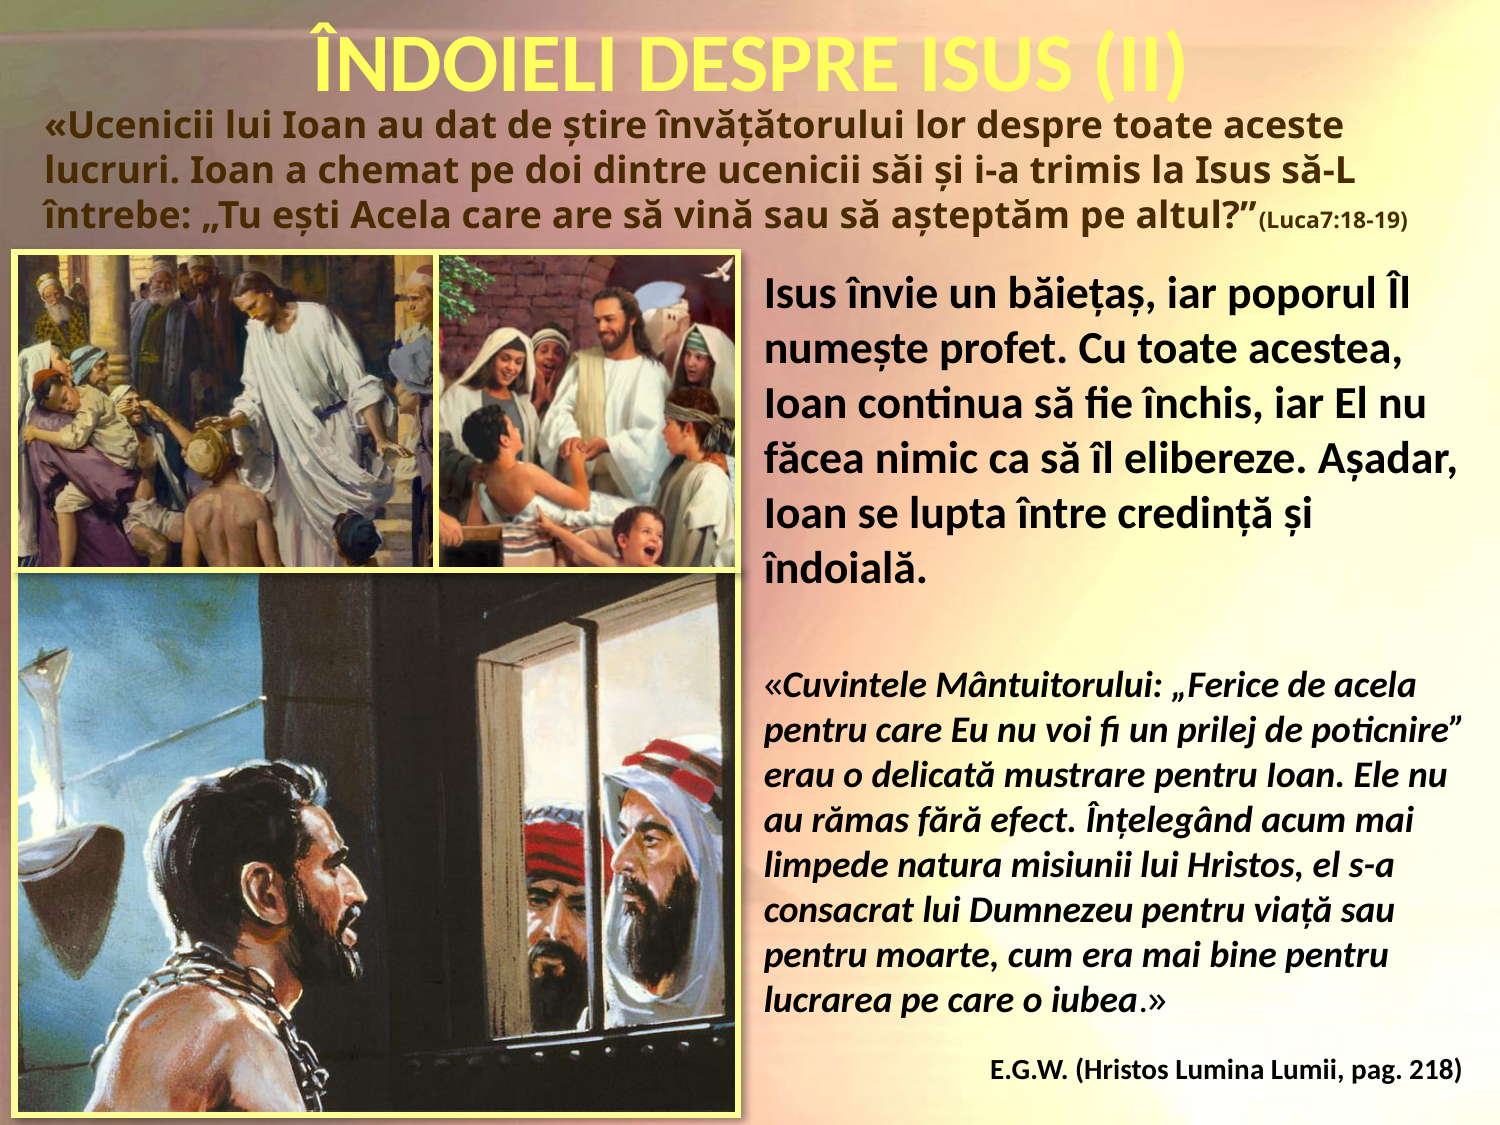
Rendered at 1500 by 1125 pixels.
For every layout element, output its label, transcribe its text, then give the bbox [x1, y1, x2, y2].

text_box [17, 255, 736, 1113]
text_box «Cuvintele Mântuitorului: „Ferice de acela pentru care Eu nu voi fi un prilej de poticnire” erau o delicată mustrare pentru Ioan. Ele nu au rămas fără efect. Înțelegând acum mai limpede natura misiunii lui Hristos, el s-a consacrat lui Dumnezeu pentru viață sau pentru moarte, cum era mai bine pentru lucrarea pe care o iubea.» [748, 652, 1483, 1028]
text_box E.G.W. (Hristos Lumina Lumii, pag. 218) [975, 1042, 1478, 1093]
text_box ÎNDOIELI DESPRE ISUS (II) [0, 0, 1500, 116]
picture [0, 116, 1500, 1125]
text_box «Ucenicii lui Ioan au dat de ştire învăţătorului lor despre toate aceste lucruri. Ioan a chemat pe doi dintre ucenicii săi şi i-a trimis la Isus să-L întrebe: „Tu eşti Acela care are să vină sau să aşteptăm pe altul?”(Luca7:18-19) [29, 93, 1471, 244]
text_box Isus învie un băieţaş, iar poporul Îl numeşte profet. Cu toate acestea, Ioan continua să fie închis, iar El nu făcea nimic ca să îl elibereze. Aşadar, Ioan se lupta între credinţă şi îndoială. [748, 255, 1482, 600]
